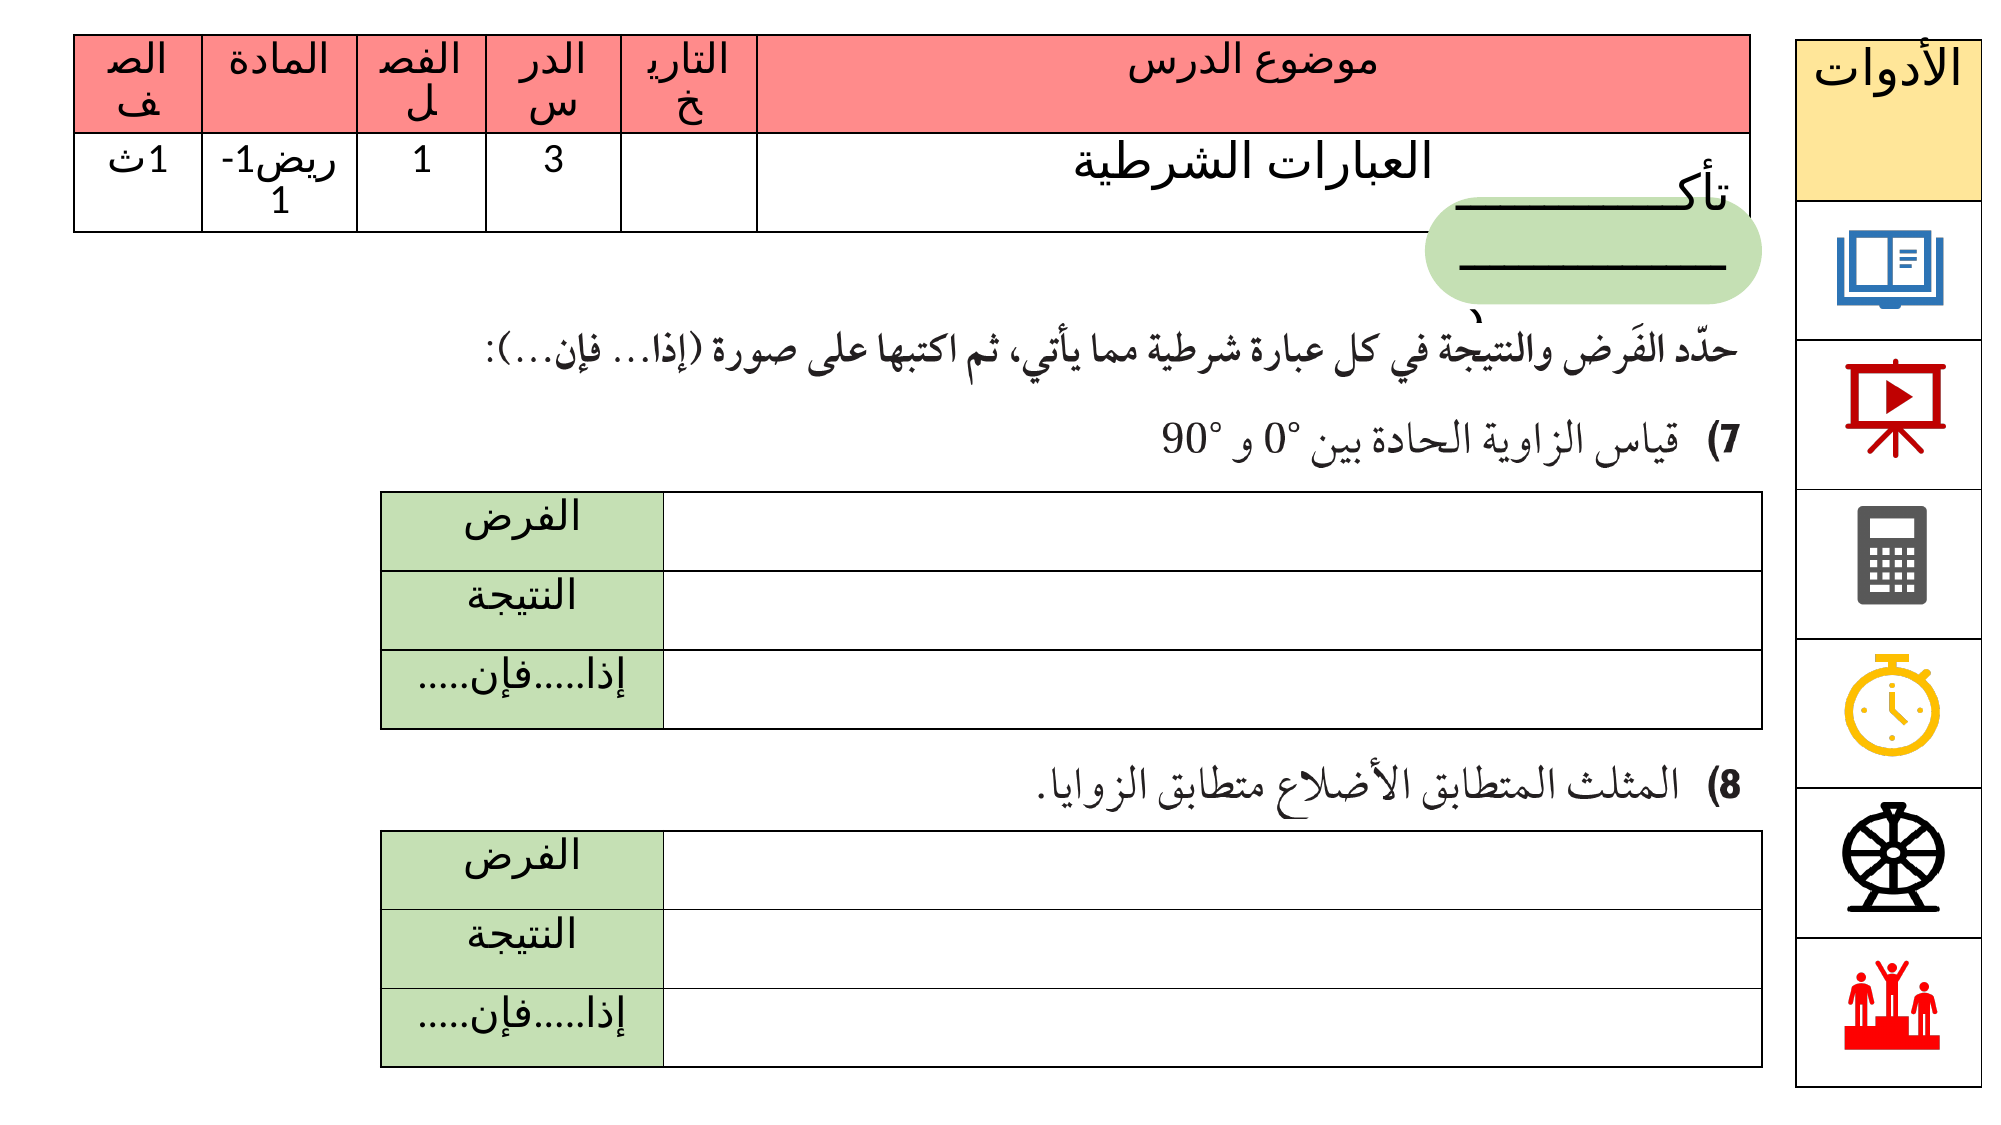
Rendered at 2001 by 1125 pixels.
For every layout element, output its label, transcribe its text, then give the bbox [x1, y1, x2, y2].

picture [1833, 496, 1951, 614]
picture [1832, 344, 1959, 471]
picture [1832, 211, 1948, 327]
picture [1835, 948, 1949, 1062]
text_box تأكـــــــــــــــــــــــــــــــــــــــــــــــــد [1423, 196, 1764, 306]
table_cell [664, 910, 1761, 988]
table_cell [664, 651, 1761, 728]
table_header الفرض [382, 493, 663, 570]
table_cell [664, 989, 1761, 1066]
picture [1825, 642, 1959, 768]
table_cell النتيجة [382, 910, 663, 988]
table_cell النتيجة [382, 572, 663, 649]
table_cell إذا.....فإن..... [382, 651, 663, 728]
picture [471, 323, 1763, 478]
picture [1827, 802, 1961, 912]
picture [1024, 731, 1763, 819]
table_header [664, 832, 1761, 909]
table_cell [664, 572, 1761, 649]
table_header الفرض [382, 832, 663, 909]
table_cell إذا.....فإن..... [382, 989, 663, 1066]
table_header [664, 493, 1761, 570]
